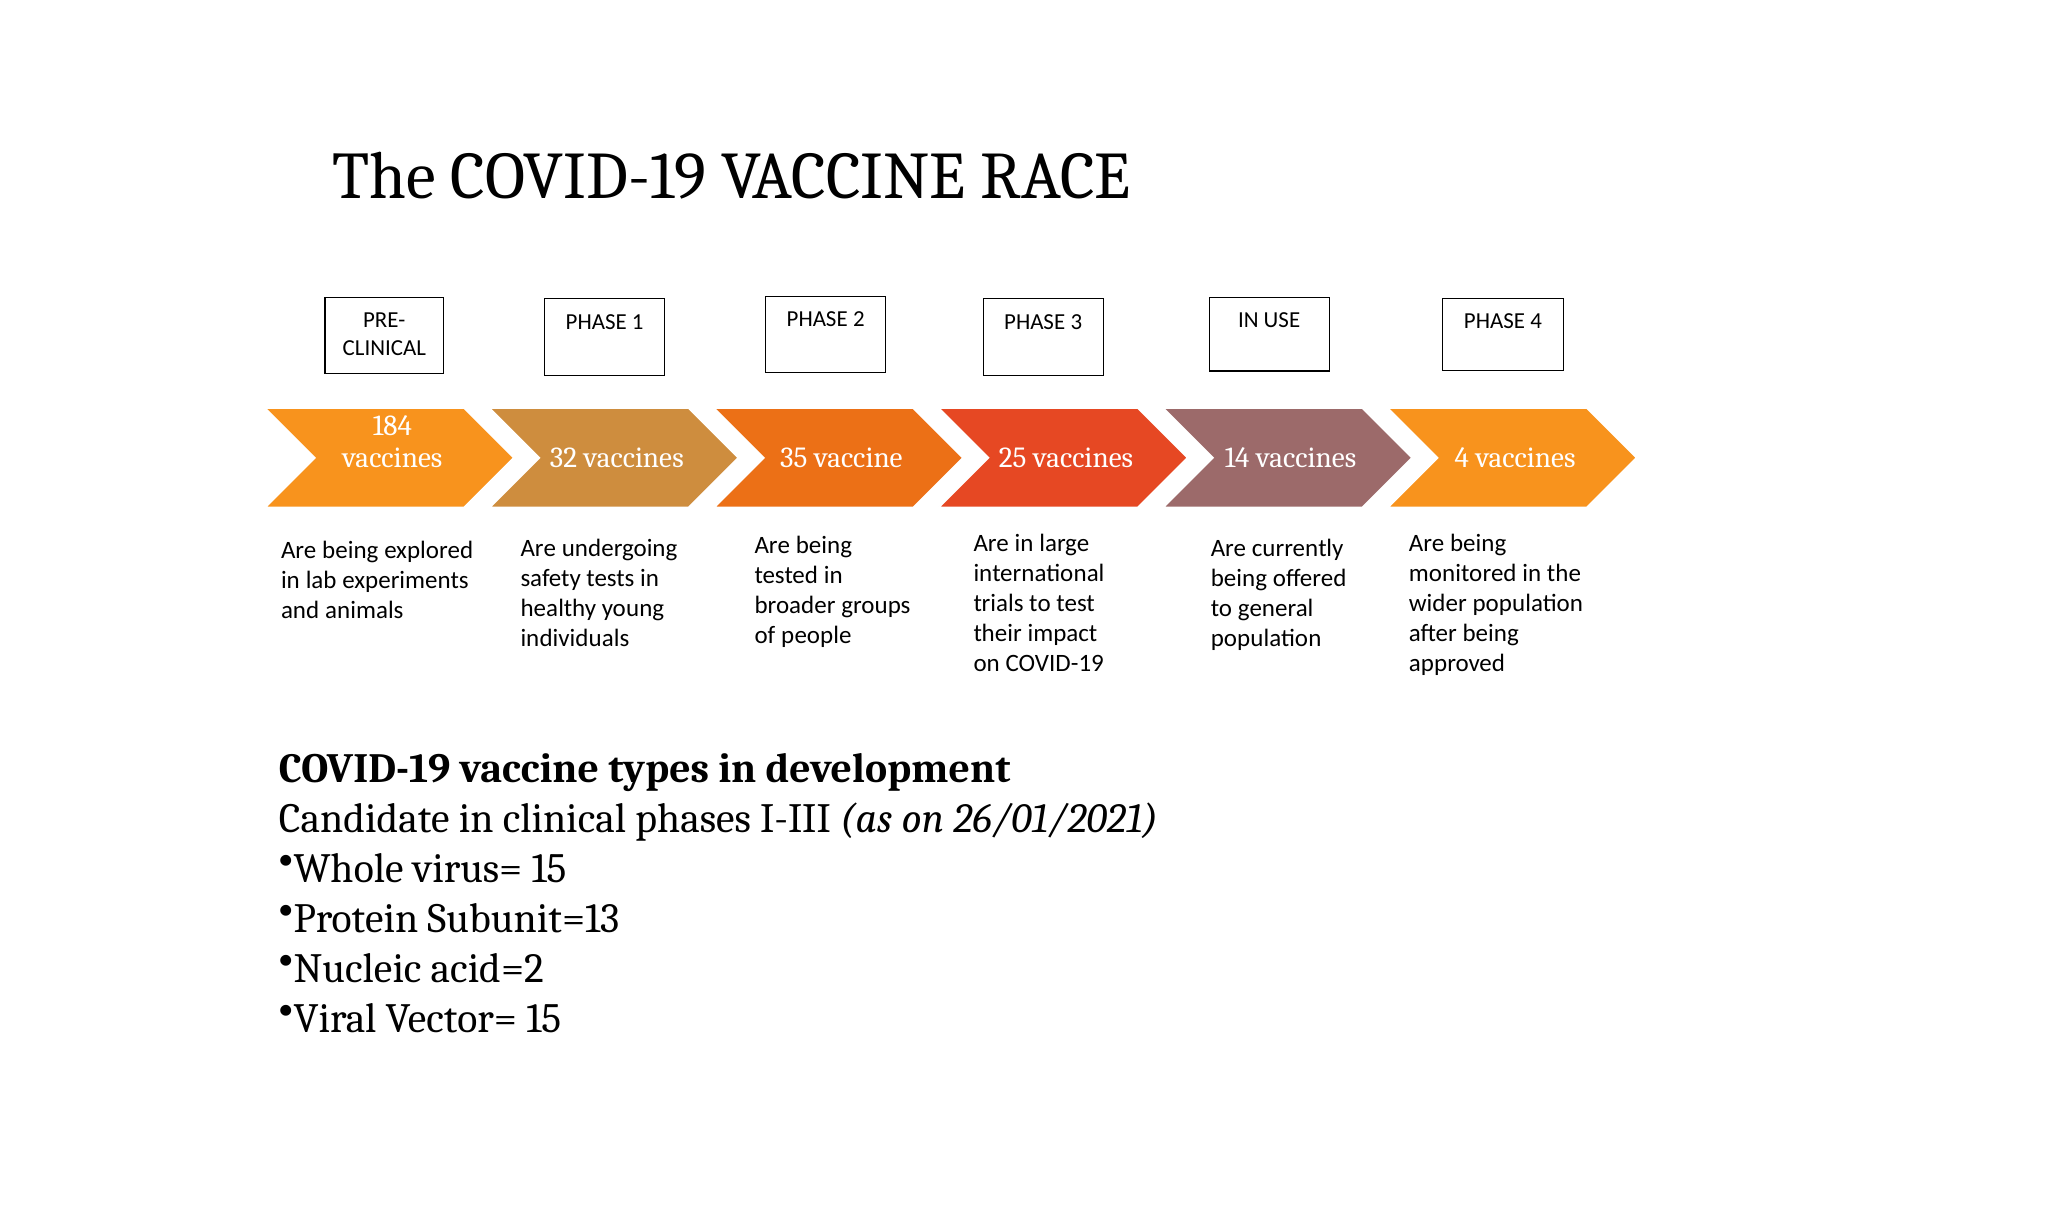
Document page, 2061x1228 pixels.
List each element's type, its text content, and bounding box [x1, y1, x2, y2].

text_box COVID-19 vaccine types in development Candidate in clinical phases I-III (as on 26/01/2021) Whole virus= 15 Protein Subunit=13 Nucleic acid=2 Viral Vector= 15 [263, 916, 1450, 1048]
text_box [263, 0, 1638, 916]
